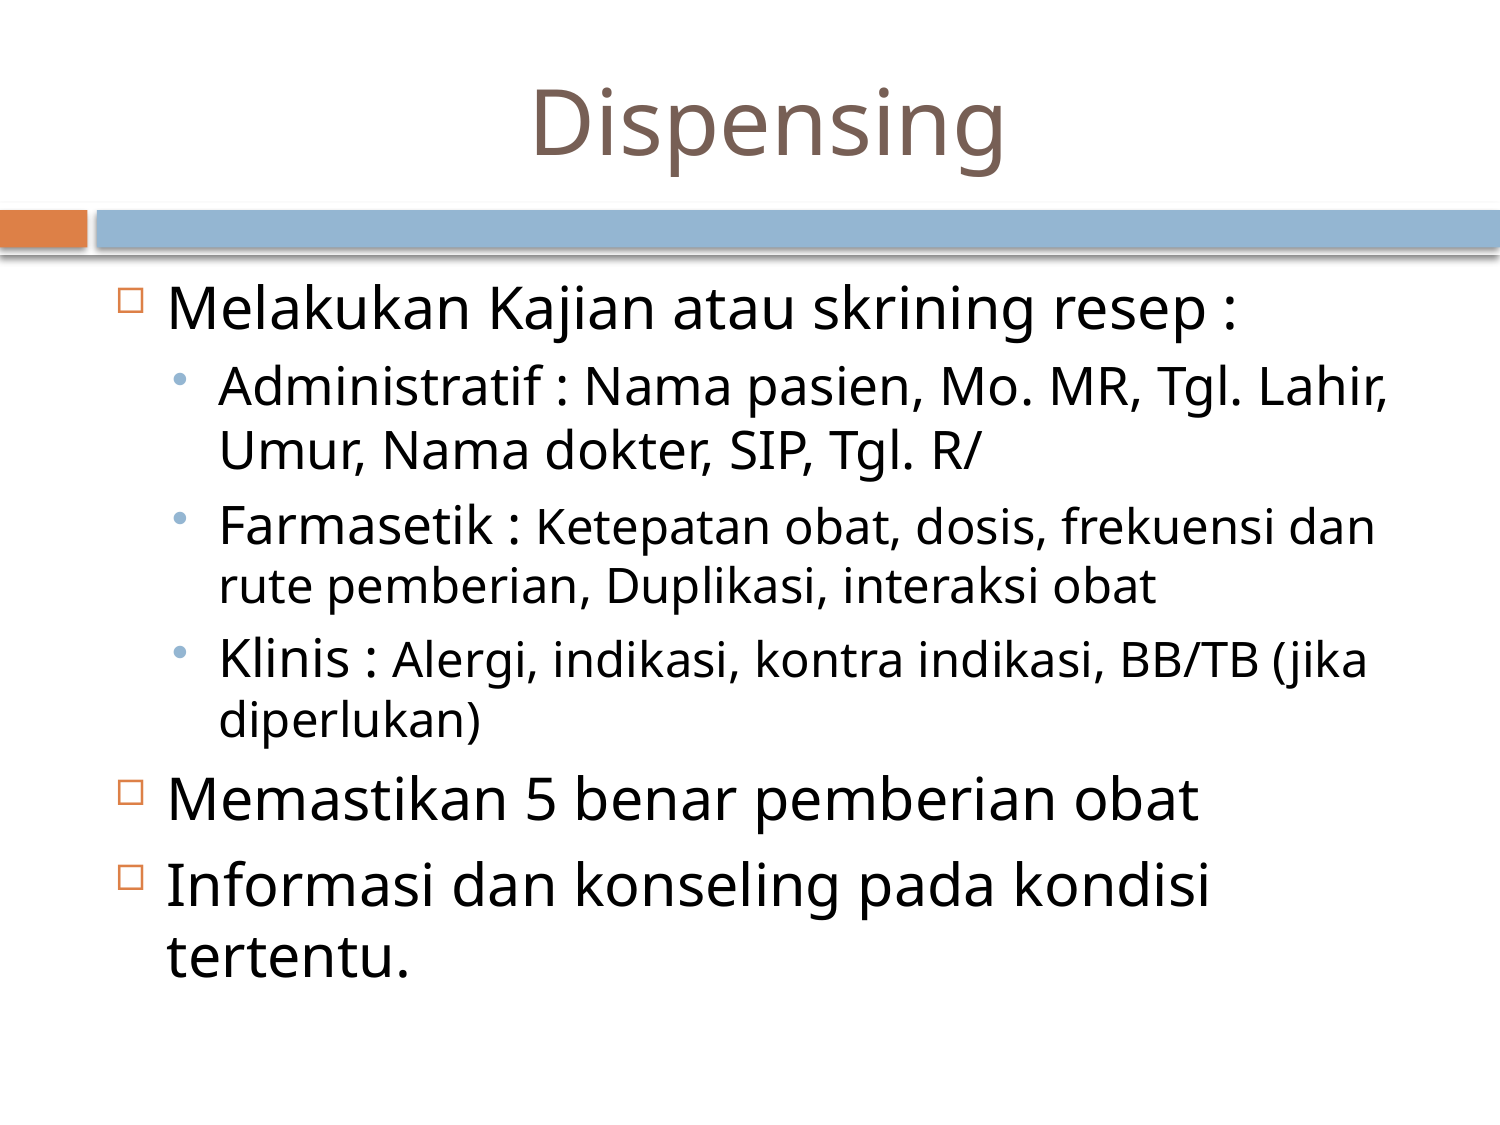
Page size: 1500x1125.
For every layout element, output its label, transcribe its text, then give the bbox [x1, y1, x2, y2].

title Dispensing [100, 37, 1438, 200]
list Melakukan Kajian atau skrining resep : Administratif : Nama pasien, Mo. MR, Tgl. Lahir, Umur, Nama dokter, SIP, Tgl. R/ Farmasetik : Ketepatan obat, dosis, frekuensi dan rute pemberian, Duplikasi, interaksi obat Klinis : Alergi, indikasi, kontra indikasi, BB/TB (jika diperlukan) Memastikan 5 benar pemberian obat Informasi dan konseling pada kondisi tertentu. [100, 262, 1438, 1000]
